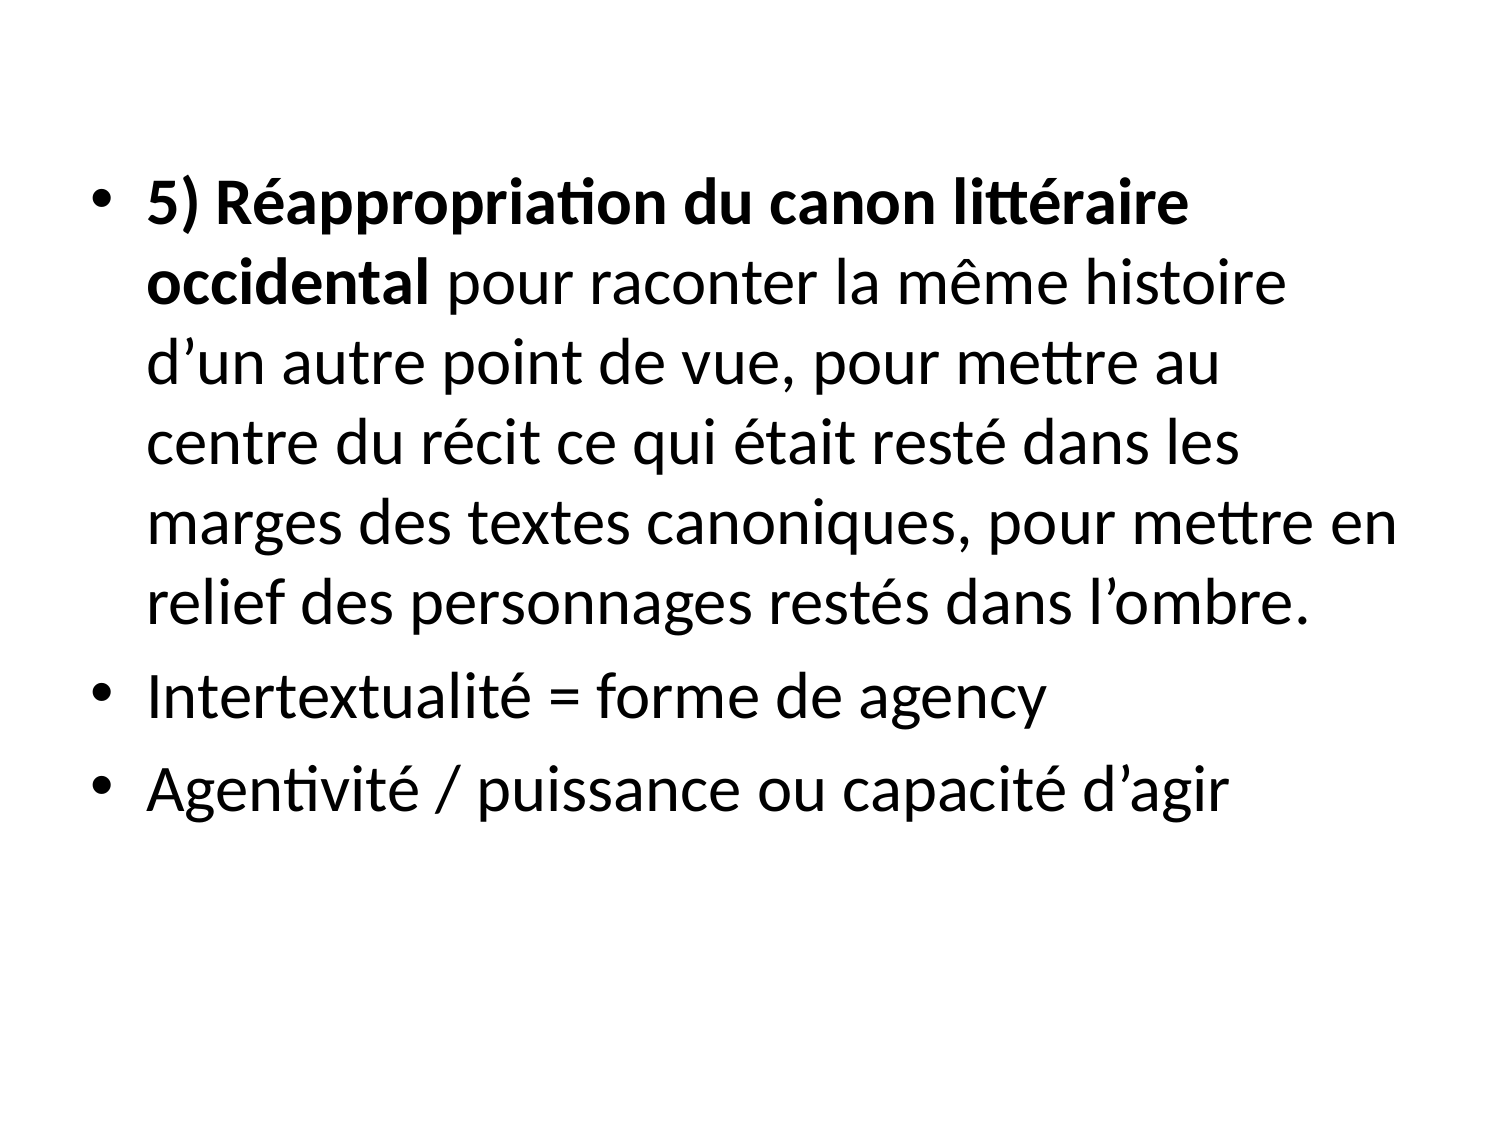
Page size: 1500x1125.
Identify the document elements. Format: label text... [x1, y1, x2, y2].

list 5) Réappropriation du canon littéraire occidental pour raconter la même histoire d’un autre point de vue, pour mettre au centre du récit ce qui était resté dans les marges des textes canoniques, pour mettre en relief des personnages restés dans l’ombre. Intertextualité = forme de agency Agentivité / puissance ou capacité d’agir [75, 149, 1425, 1005]
